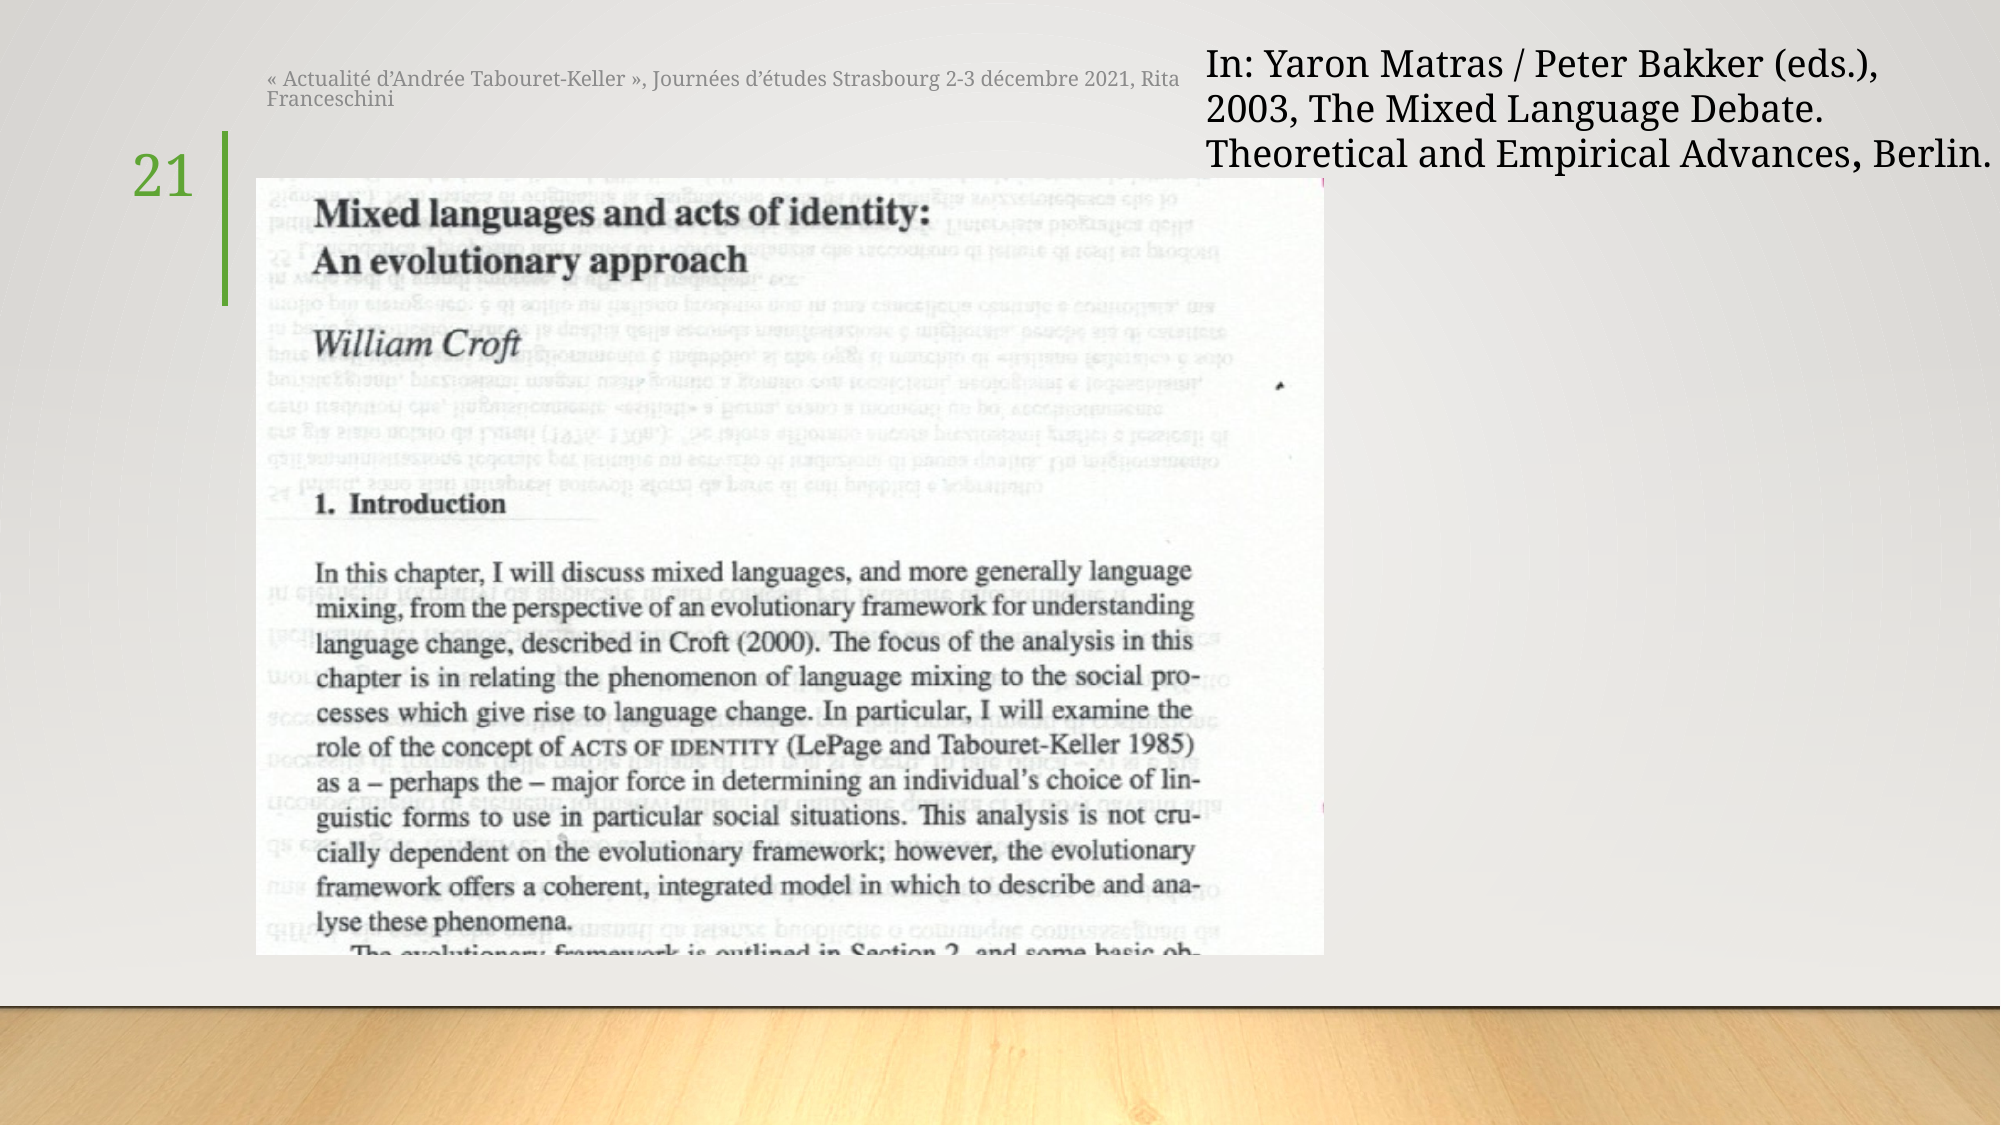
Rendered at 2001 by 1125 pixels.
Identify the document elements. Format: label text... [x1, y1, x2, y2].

slide_number 21 [78, 131, 212, 214]
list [255, 176, 1324, 956]
footer « Actualité d’Andrée Tabouret-Keller », Journées d’études Strasbourg 2-3 décembre 2021, Rita Franceschini [251, 54, 1190, 105]
text_box In: Yaron Matras / Peter Bakker (eds.), 2003, The Mixed Language Debate. Theoretical and Empirical Advances, Berlin. [1190, 32, 2000, 228]
picture [0, 1006, 2000, 1125]
